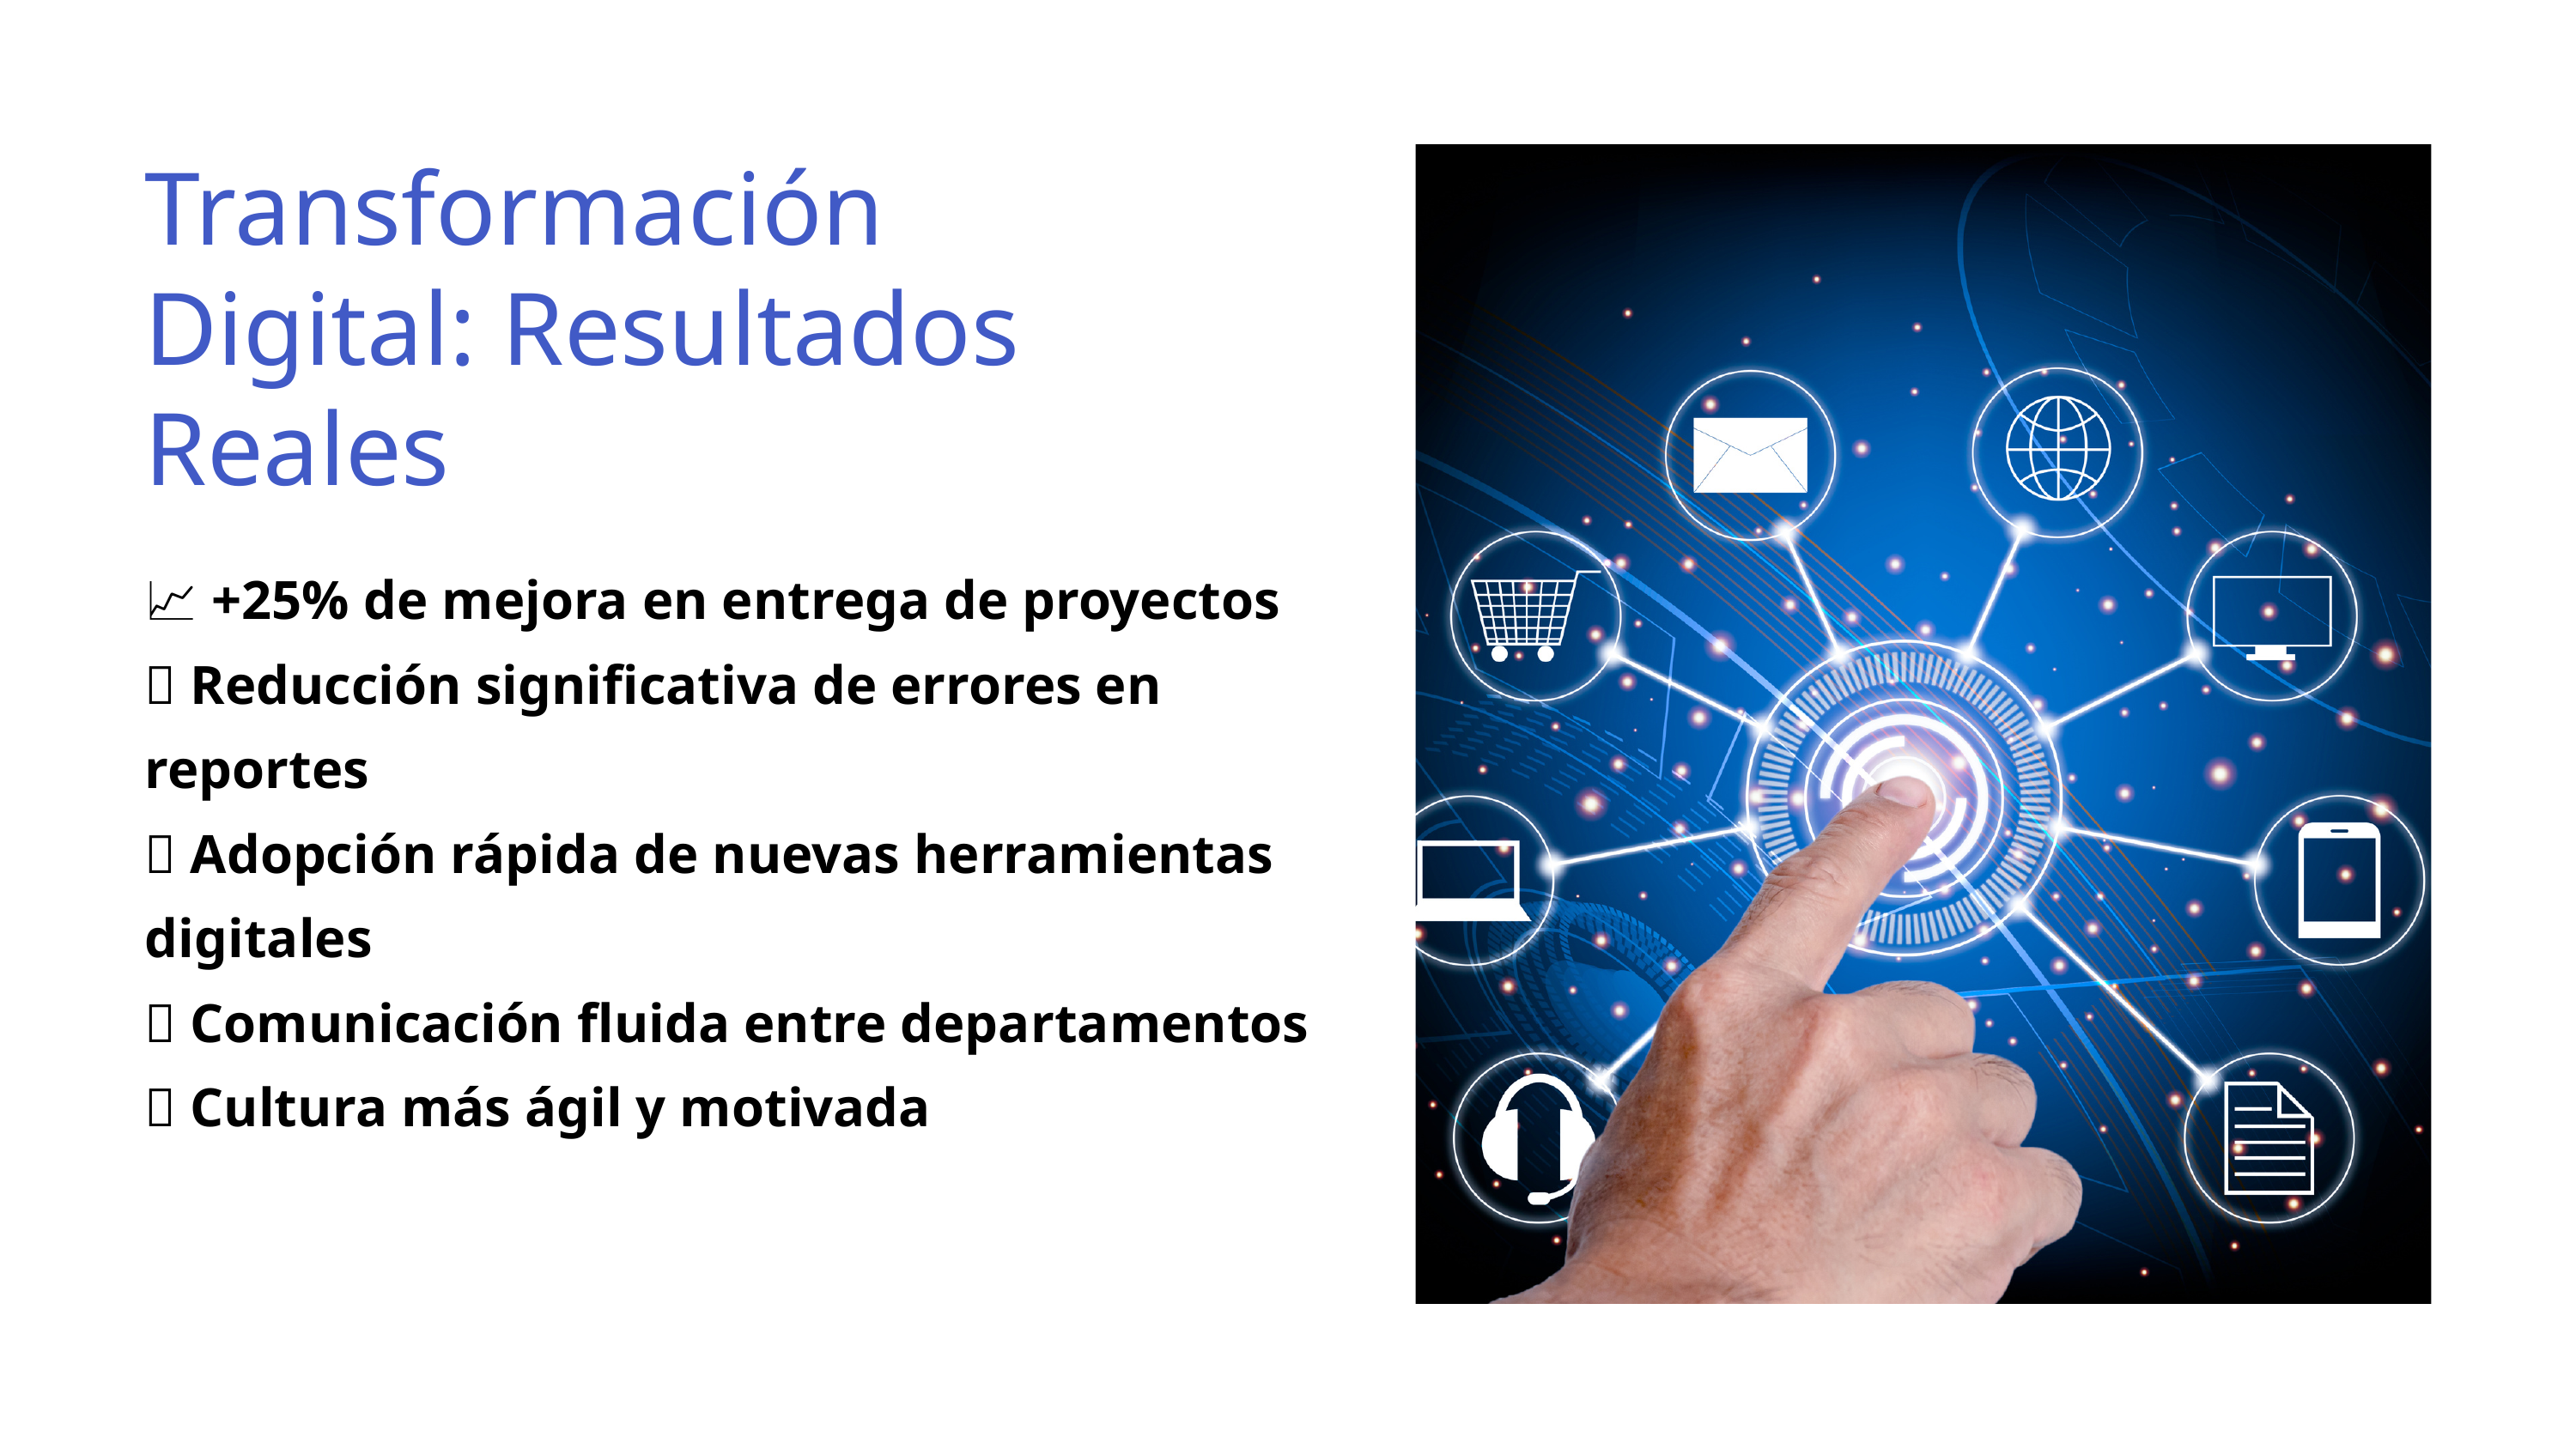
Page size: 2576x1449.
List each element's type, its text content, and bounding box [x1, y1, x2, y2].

text_box 📈 +25% de mejora en entrega de proyectos ✅ Reducción significativa de errores en reportes 🔄 Adopción rápida de nuevas herramientas digitales 🤝 Comunicación fluida entre departamentos 💡 Cultura más ágil y motivada [144, 545, 1340, 1222]
text_box Transformación Digital: Resultados Reales [144, 144, 1224, 506]
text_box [1415, 144, 2432, 1304]
